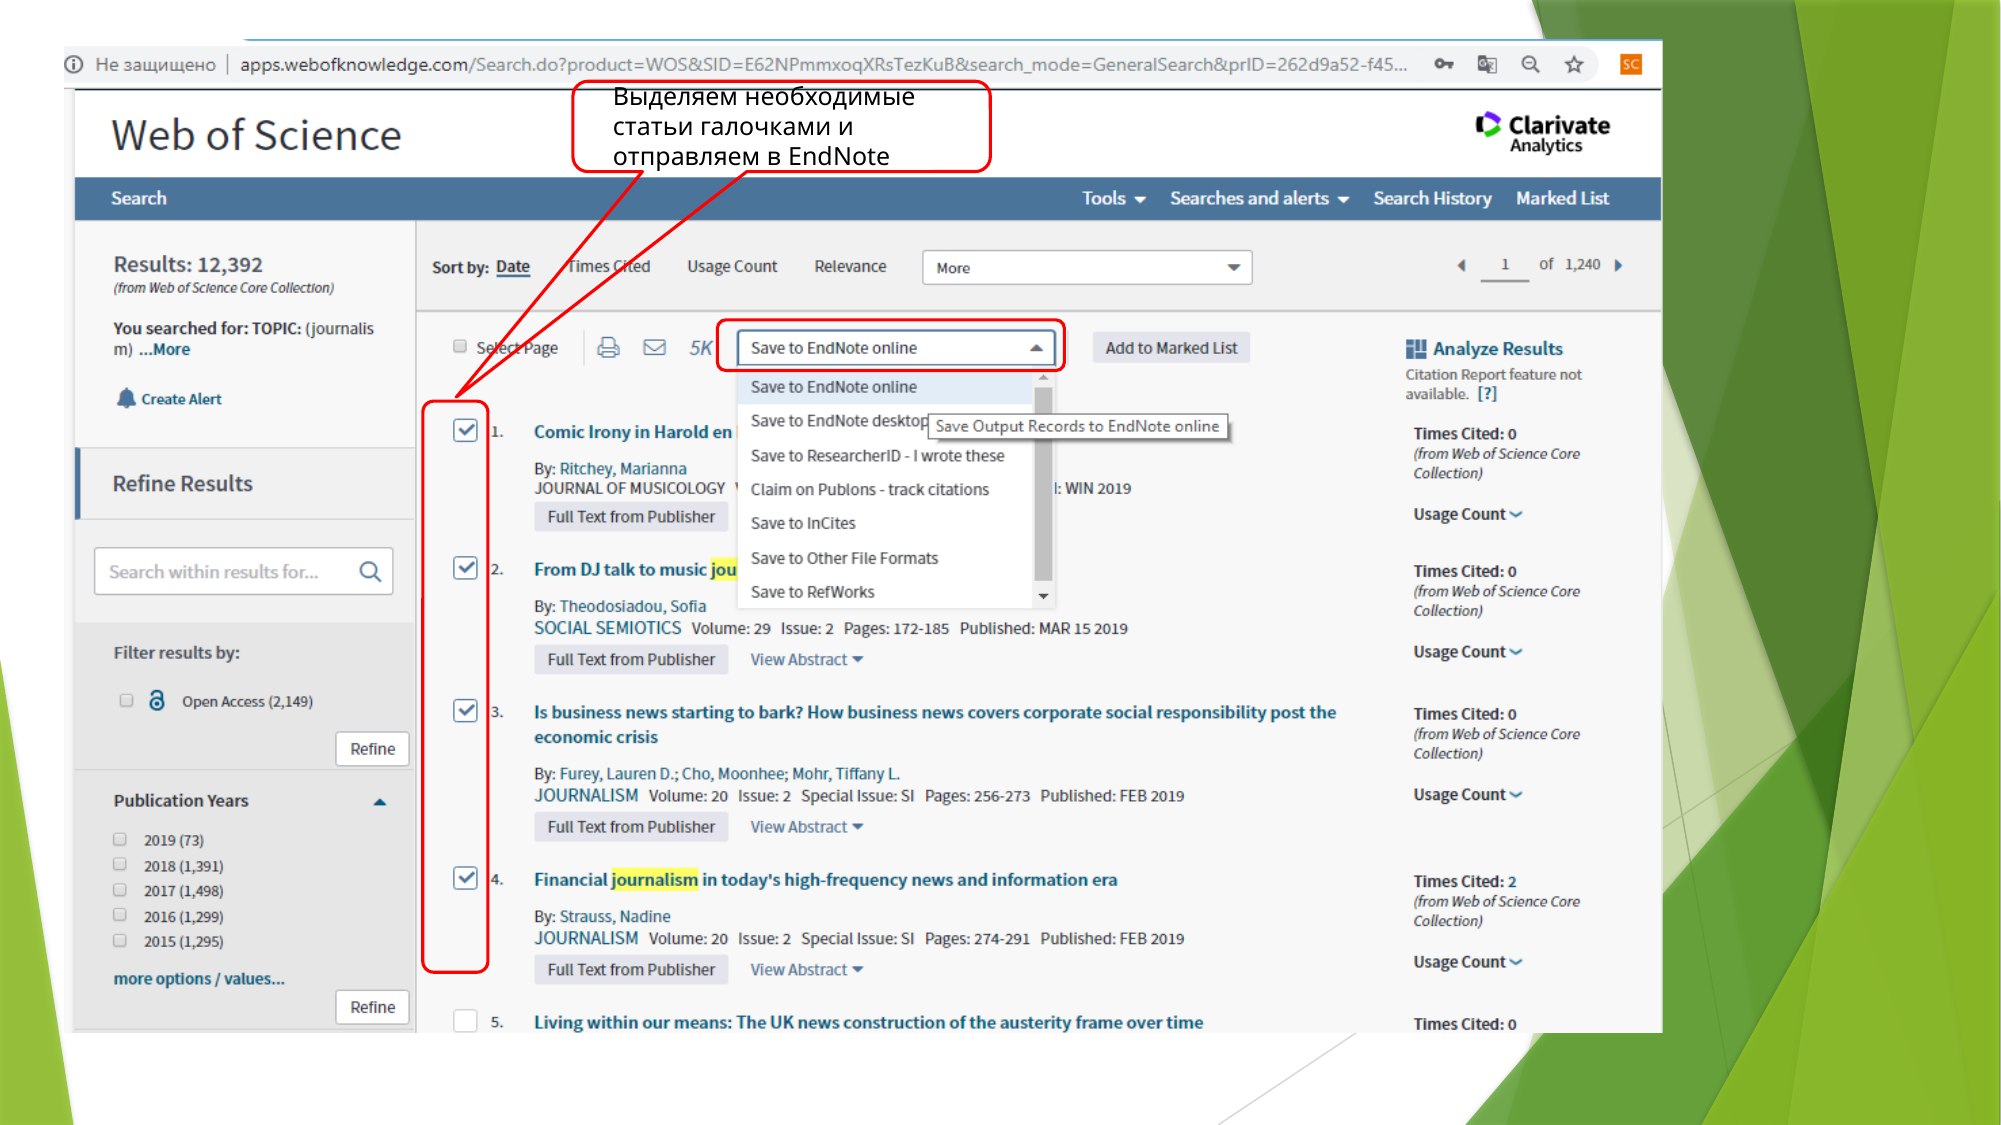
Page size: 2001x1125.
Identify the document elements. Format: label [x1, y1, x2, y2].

picture [63, 38, 1664, 1034]
